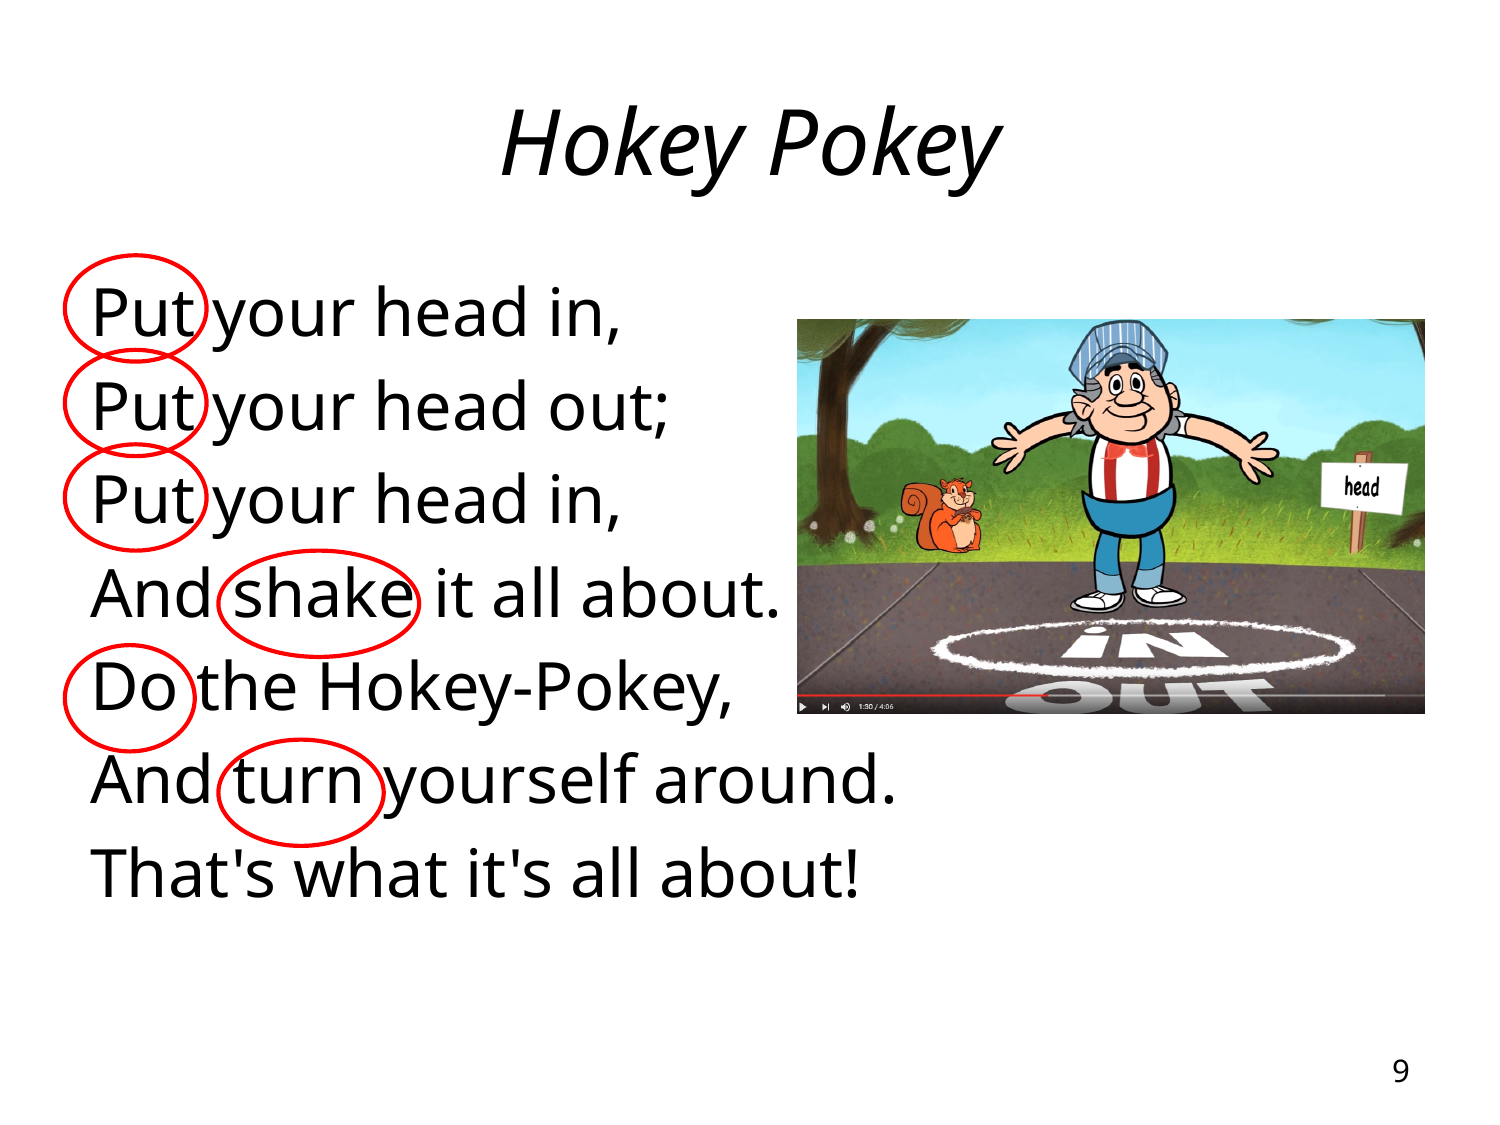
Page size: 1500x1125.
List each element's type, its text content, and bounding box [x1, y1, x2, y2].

slide_number 9 [1074, 1042, 1425, 1103]
picture [796, 319, 1426, 715]
text_box [216, 737, 386, 849]
list Put your head in, Put your head out; Put your head in, And shake it all about. Do the Hokey-Pokey, And turn yourself around. That's what it's all about! [75, 262, 1471, 1005]
title Hokey Pokey [75, 45, 1425, 233]
text_box [216, 548, 422, 660]
text_box [62, 442, 209, 553]
text_box [62, 347, 209, 450]
text_box [62, 643, 197, 754]
text_box [62, 253, 209, 356]
